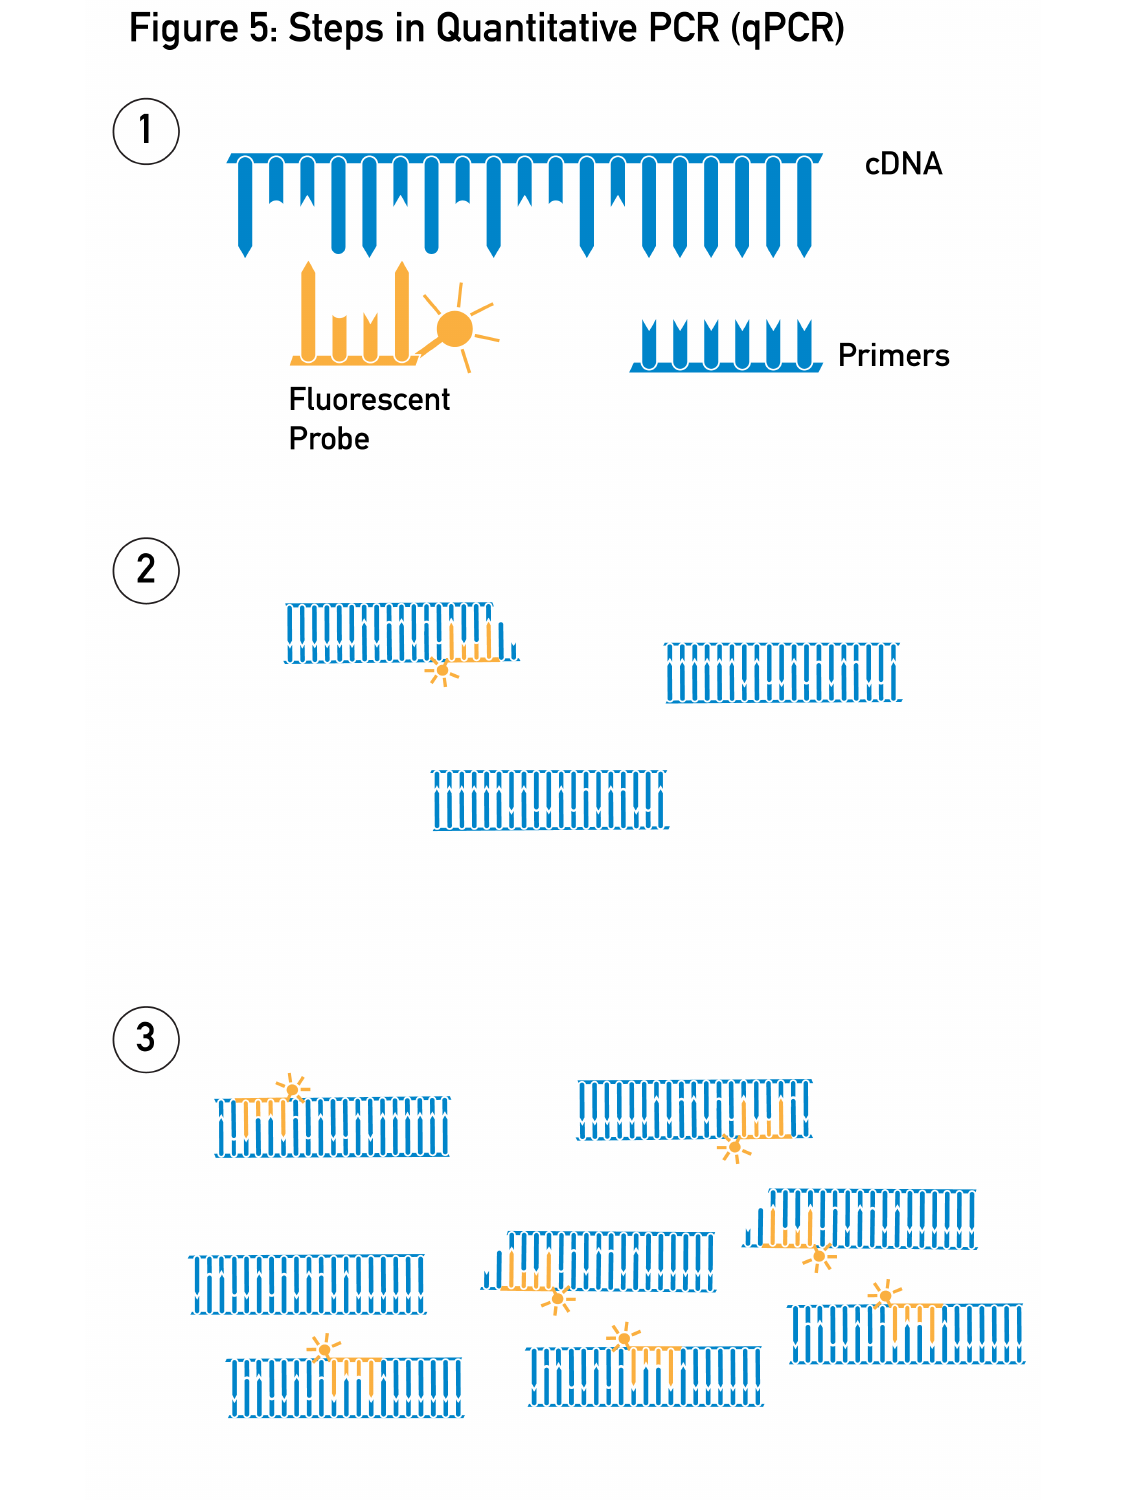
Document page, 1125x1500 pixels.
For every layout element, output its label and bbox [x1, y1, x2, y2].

picture [85, 0, 1041, 1500]
